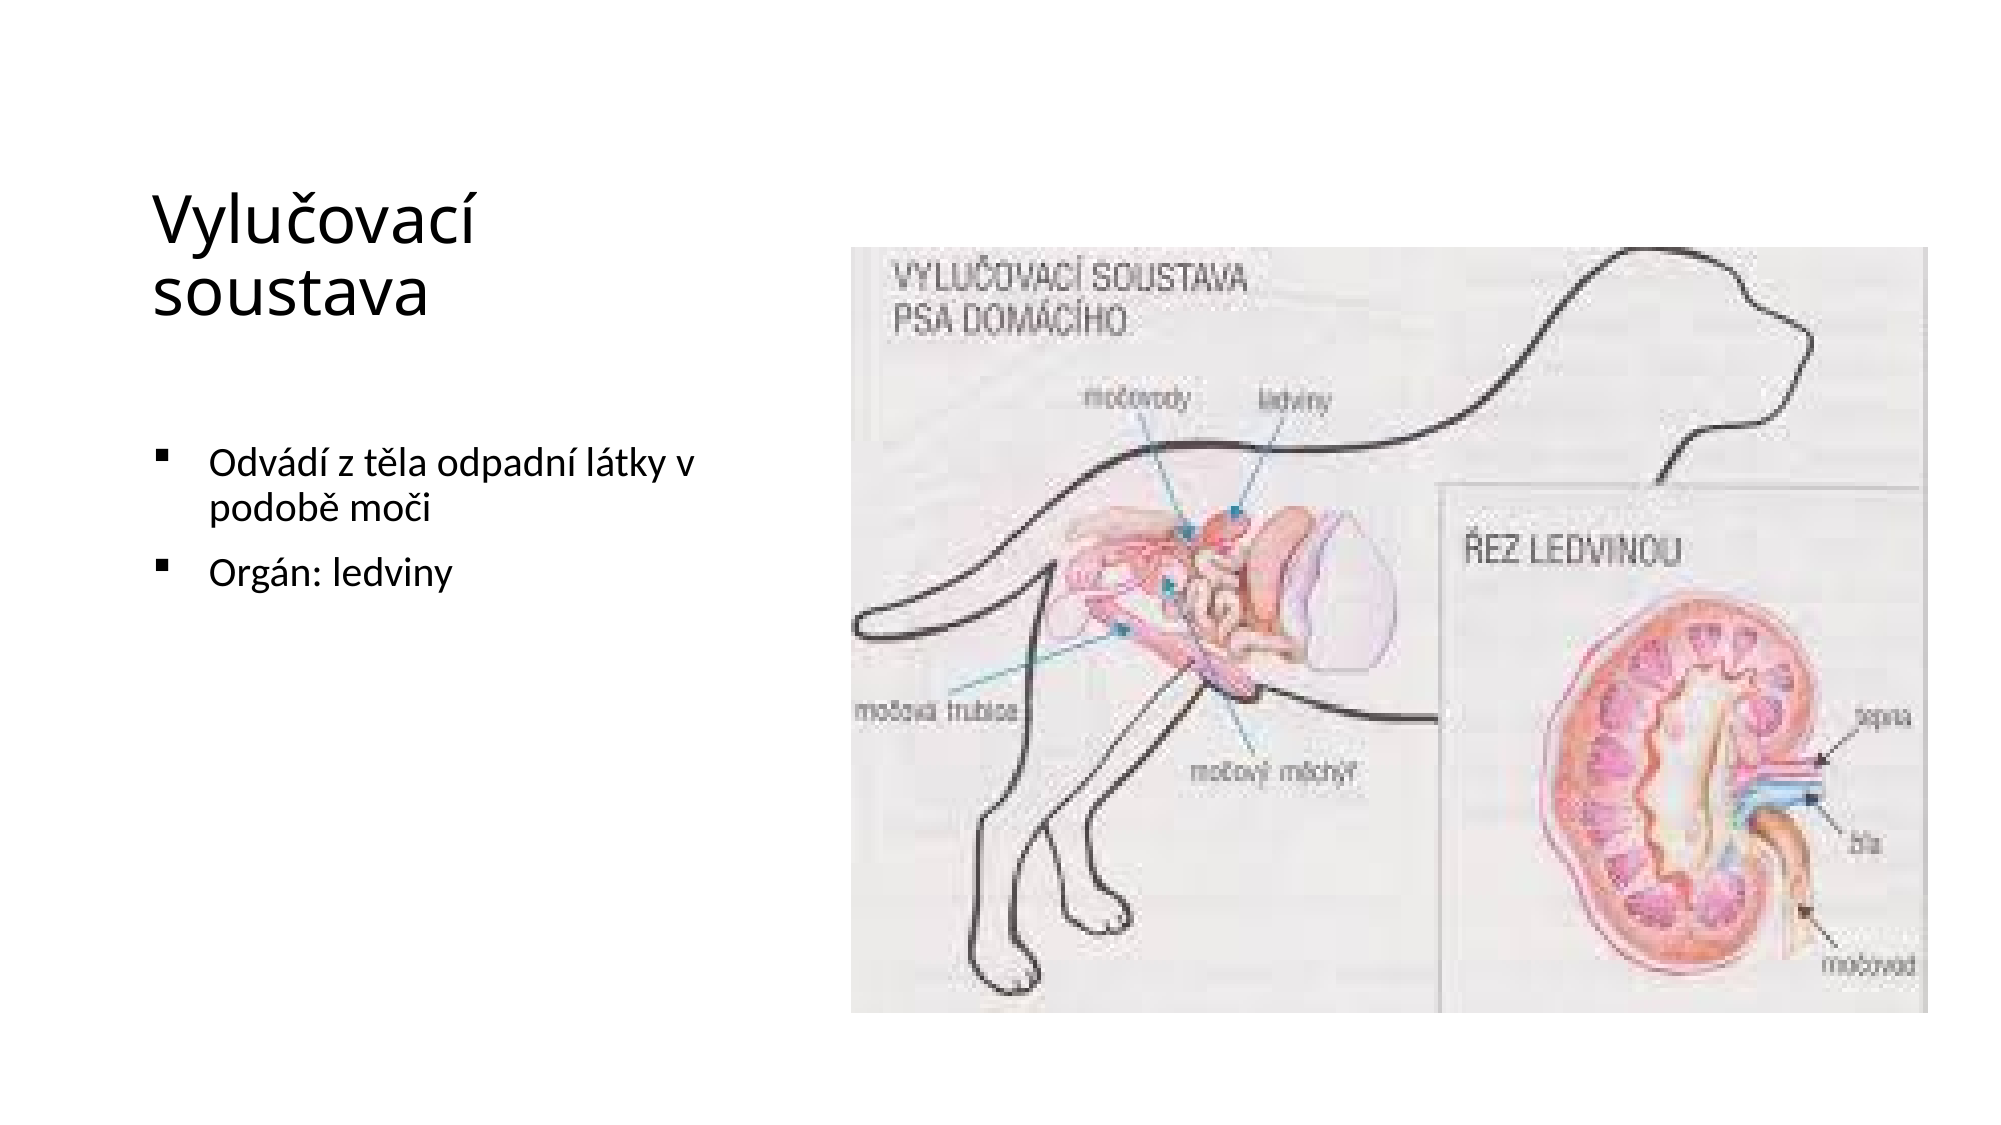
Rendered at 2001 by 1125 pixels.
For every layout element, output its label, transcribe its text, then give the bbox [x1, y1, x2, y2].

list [851, 247, 1928, 1013]
title Vylučovací soustava [137, 75, 783, 338]
list Odvádí z těla odpadní látky v podobě moči Orgán: ledviny [137, 432, 783, 963]
